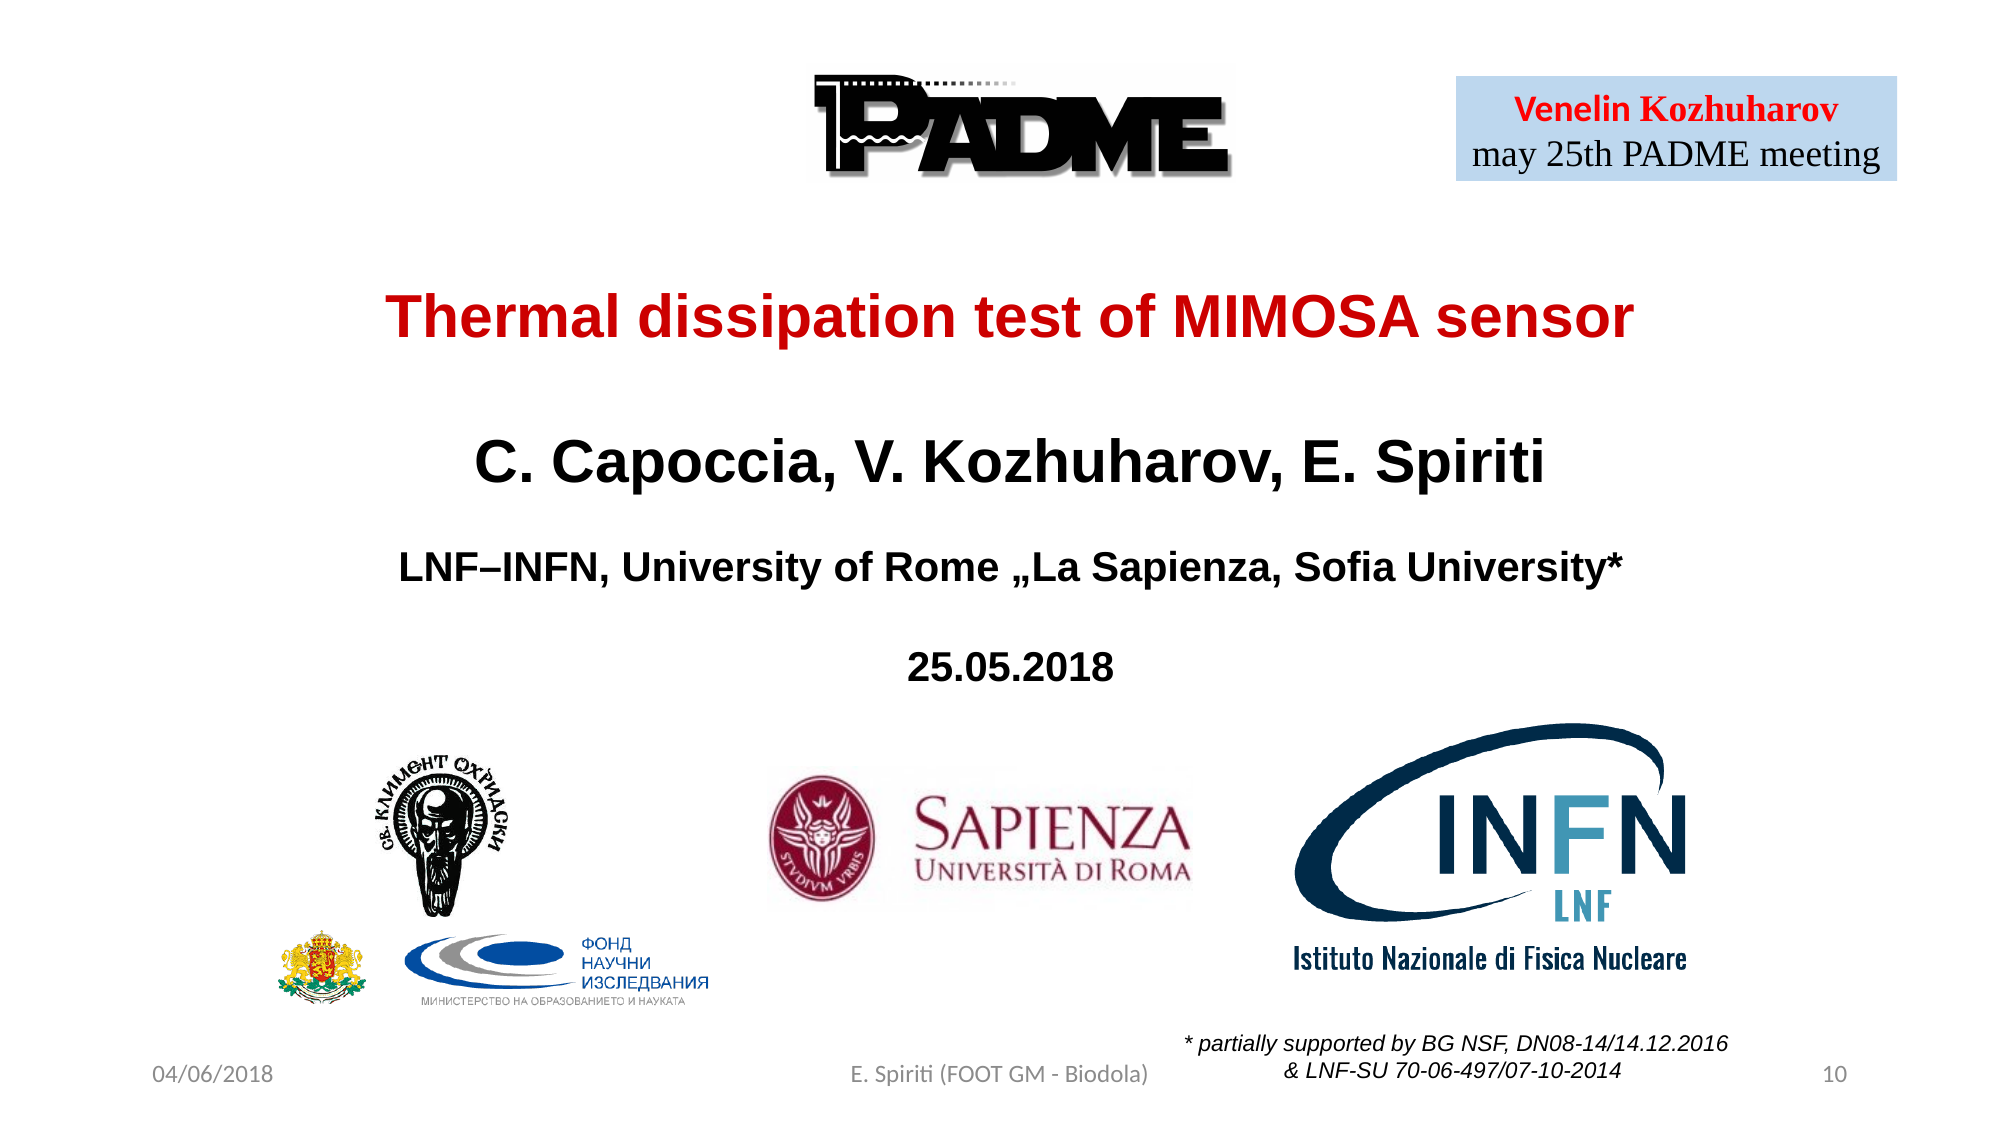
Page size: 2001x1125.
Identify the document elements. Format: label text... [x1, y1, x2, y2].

picture [270, 923, 711, 1013]
text_box Venelin Kozhuharov may 25th PADME meeting [1456, 76, 1898, 181]
picture [806, 63, 1236, 183]
text_box Thermal dissipation test of MIMOSA sensor C. Capoccia, V. Kozhuharov, E. Spiriti LNF–INFN, University of Rome „La Sapienza, Sofia University* 25.05.2018 [335, 214, 1686, 858]
picture [767, 766, 1193, 913]
text_box * partially supported by BG NSF, DN08-14/14.12.2016 & LNF-SU 70-06-497/07-10-2014 [1162, 1010, 1751, 1100]
picture [1294, 723, 1686, 970]
slide_number 10 [1412, 1042, 1863, 1103]
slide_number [137, 1042, 588, 1103]
picture [375, 755, 508, 917]
footer E. Spiriti (FOOT GM - Biodola) [662, 1042, 1338, 1103]
